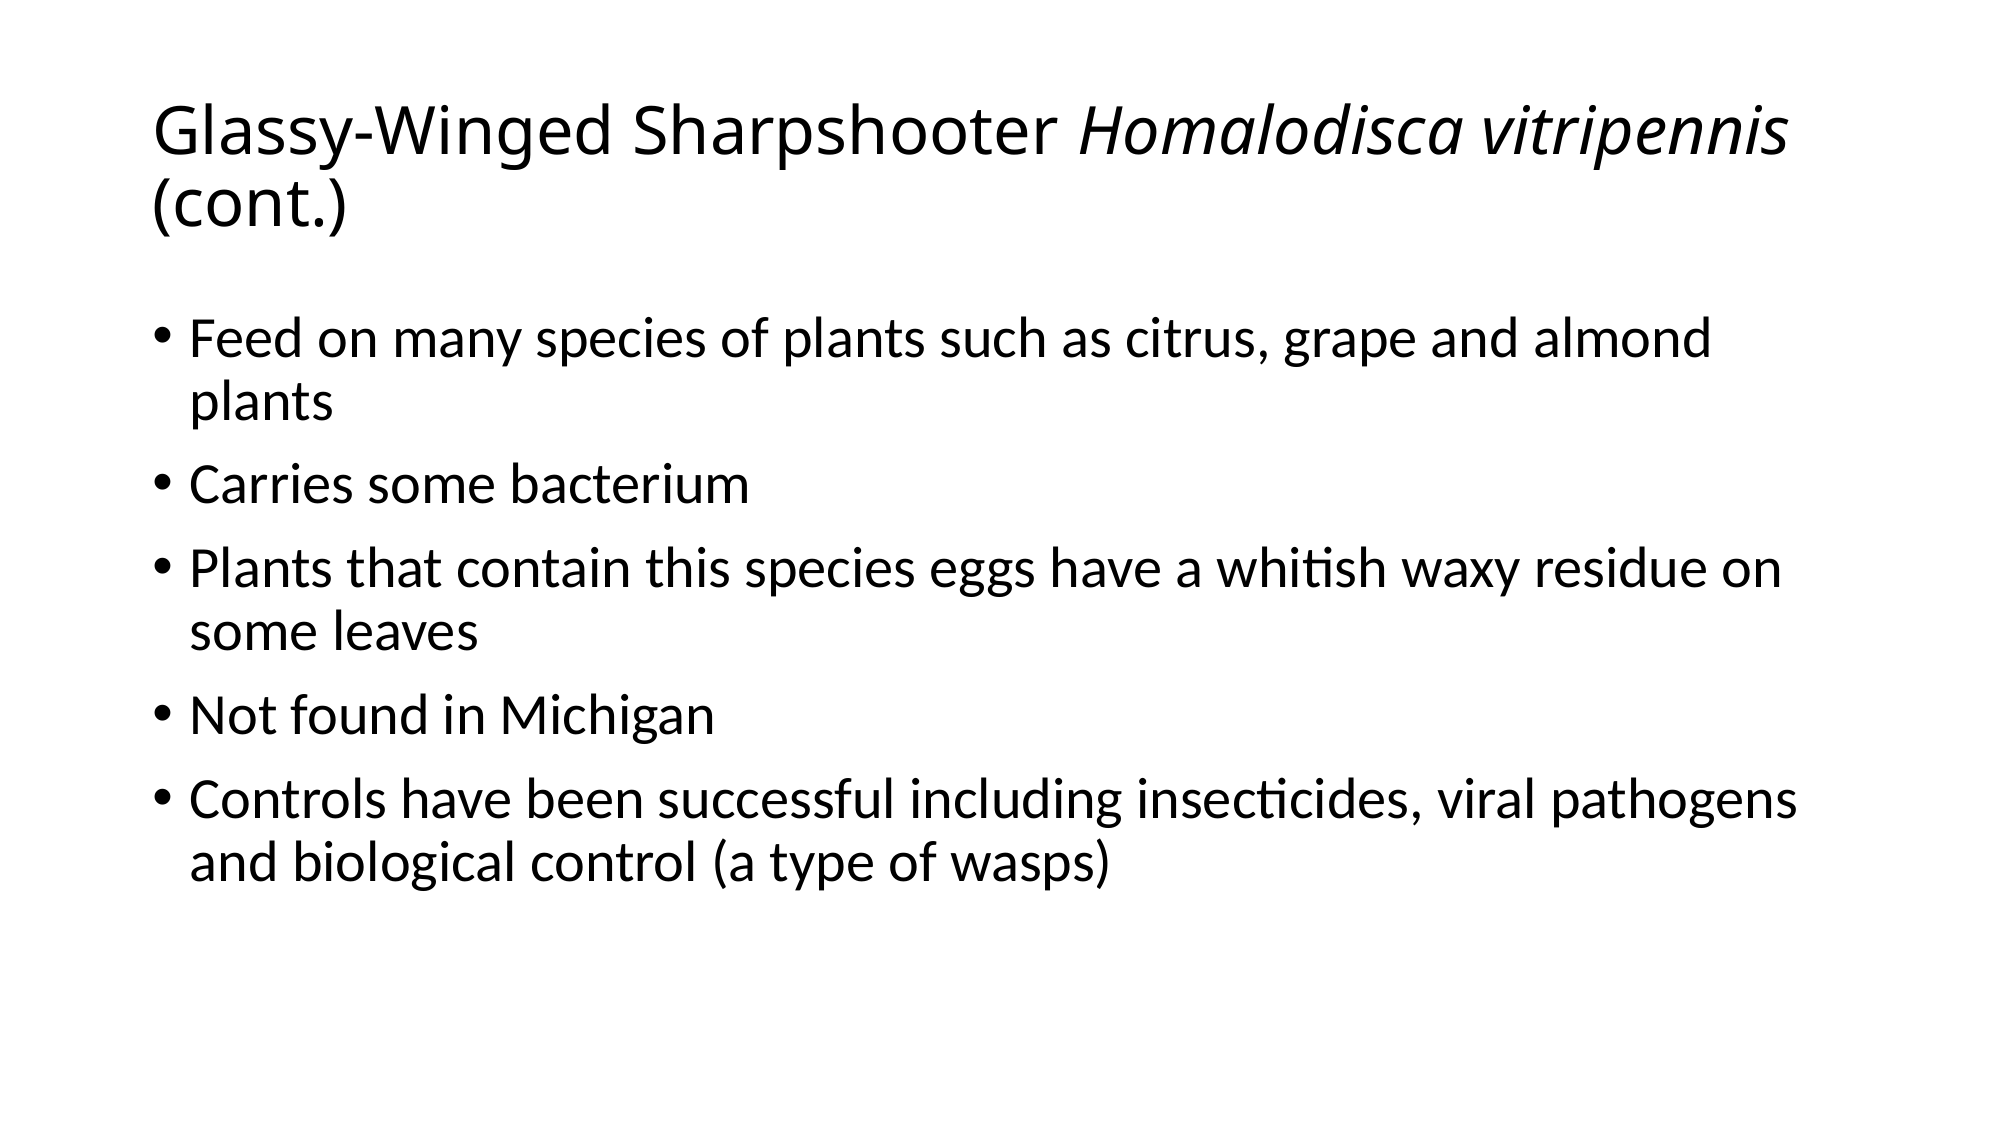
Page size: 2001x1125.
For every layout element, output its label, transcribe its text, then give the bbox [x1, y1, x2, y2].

title Glassy-Winged Sharpshooter Homalodisca vitripennis (cont.) [137, 59, 1863, 278]
list Feed on many species of plants such as citrus, grape and almond plants Carries some bacterium Plants that contain this species eggs have a whitish waxy residue on some leaves Not found in Michigan Controls have been successful including insecticides, viral pathogens and biological control (a type of wasps) [137, 299, 1863, 1014]
